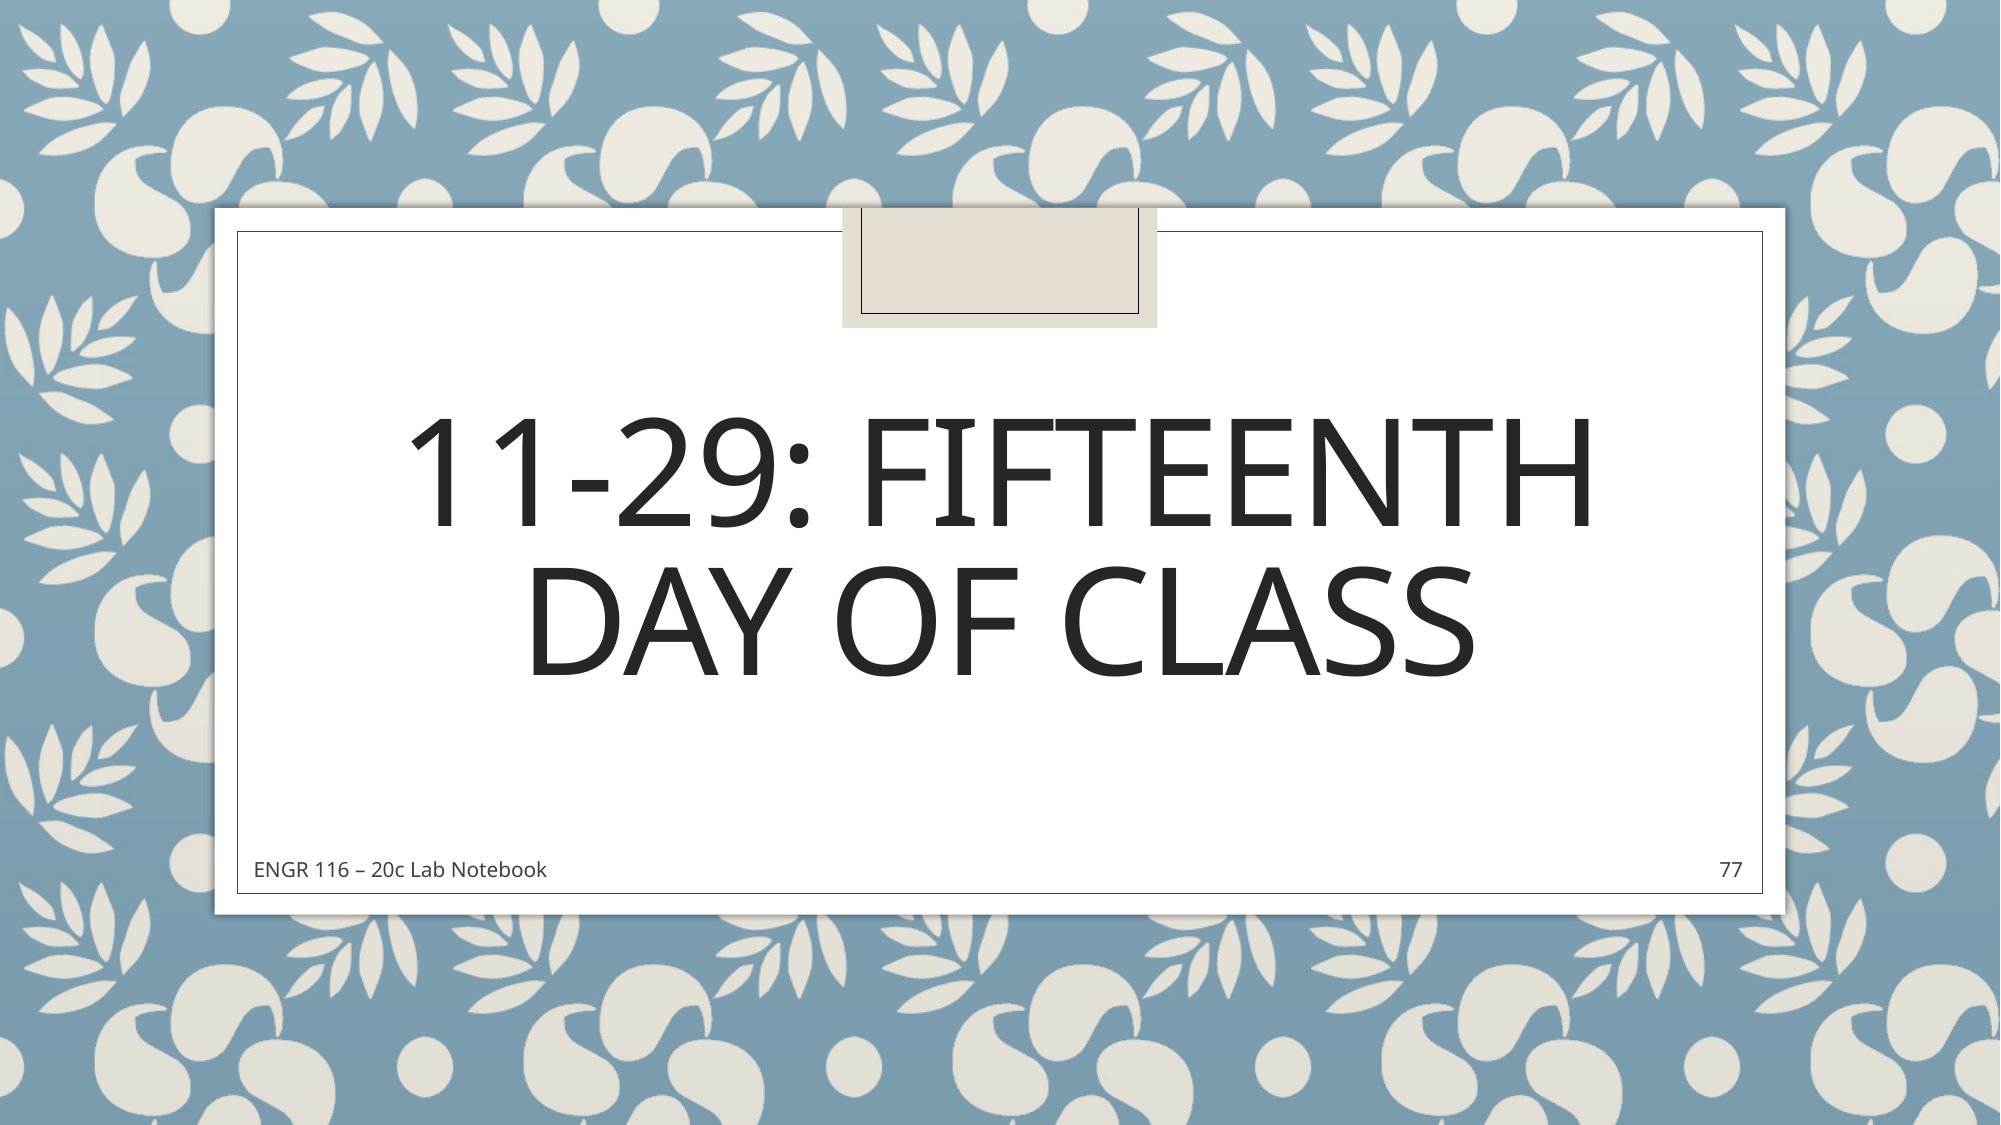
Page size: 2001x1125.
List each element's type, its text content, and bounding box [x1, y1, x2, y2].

slide_number 77 [1411, 854, 1758, 893]
footer ENGR 116 – 20c Lab Notebook [238, 854, 1208, 893]
title 11-29: fifteenth Day of Class [256, 343, 1745, 769]
